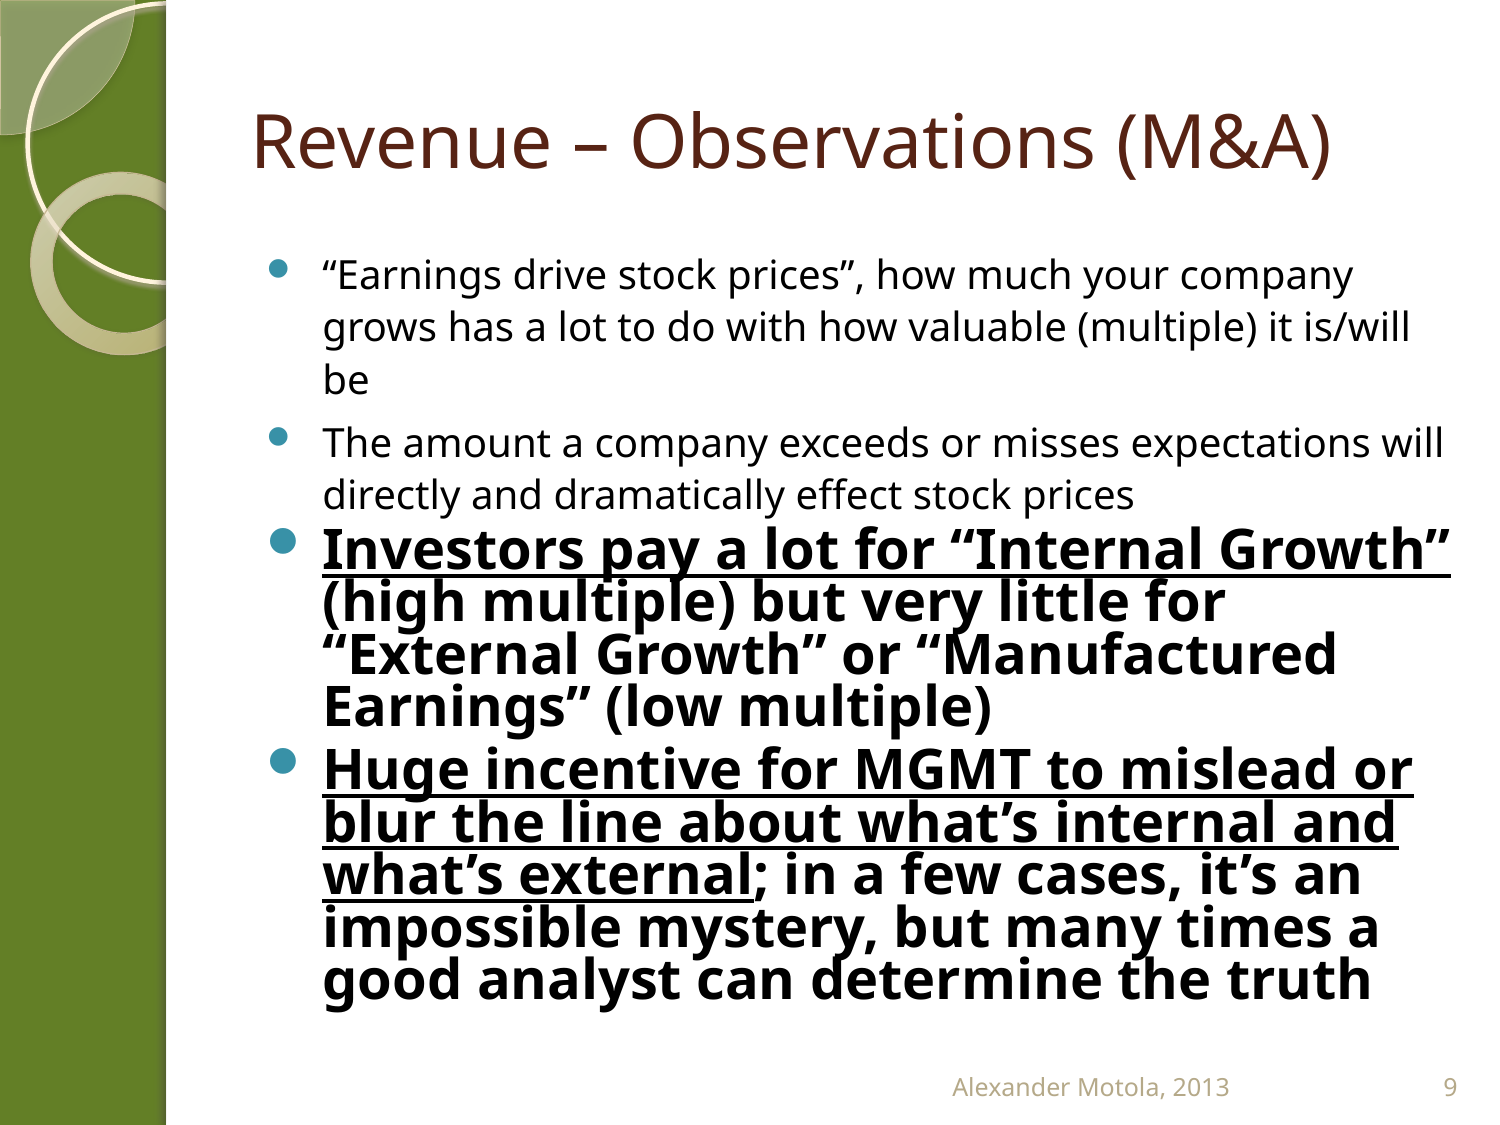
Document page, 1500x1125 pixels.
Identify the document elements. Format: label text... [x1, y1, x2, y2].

title Revenue – Observations (M&A) [235, 45, 1466, 233]
footer Alexander Motola, 2013 [937, 1034, 1413, 1113]
slide_number 9 [1413, 1034, 1488, 1113]
list “Earnings drive stock prices”, how much your company grows has a lot to do with how valuable (multiple) it is/will be The amount a company exceeds or misses expectations will directly and dramatically effect stock prices Investors pay a lot for “Internal Growth” (high multiple) but very little for “External Growth” or “Manufactured Earnings” (low multiple) Huge incentive for MGMT to mislead or blur the line about what’s internal and what’s external; in a few cases, it’s an impossible mystery, but many times a good analyst can determine the truth [235, 237, 1466, 1025]
